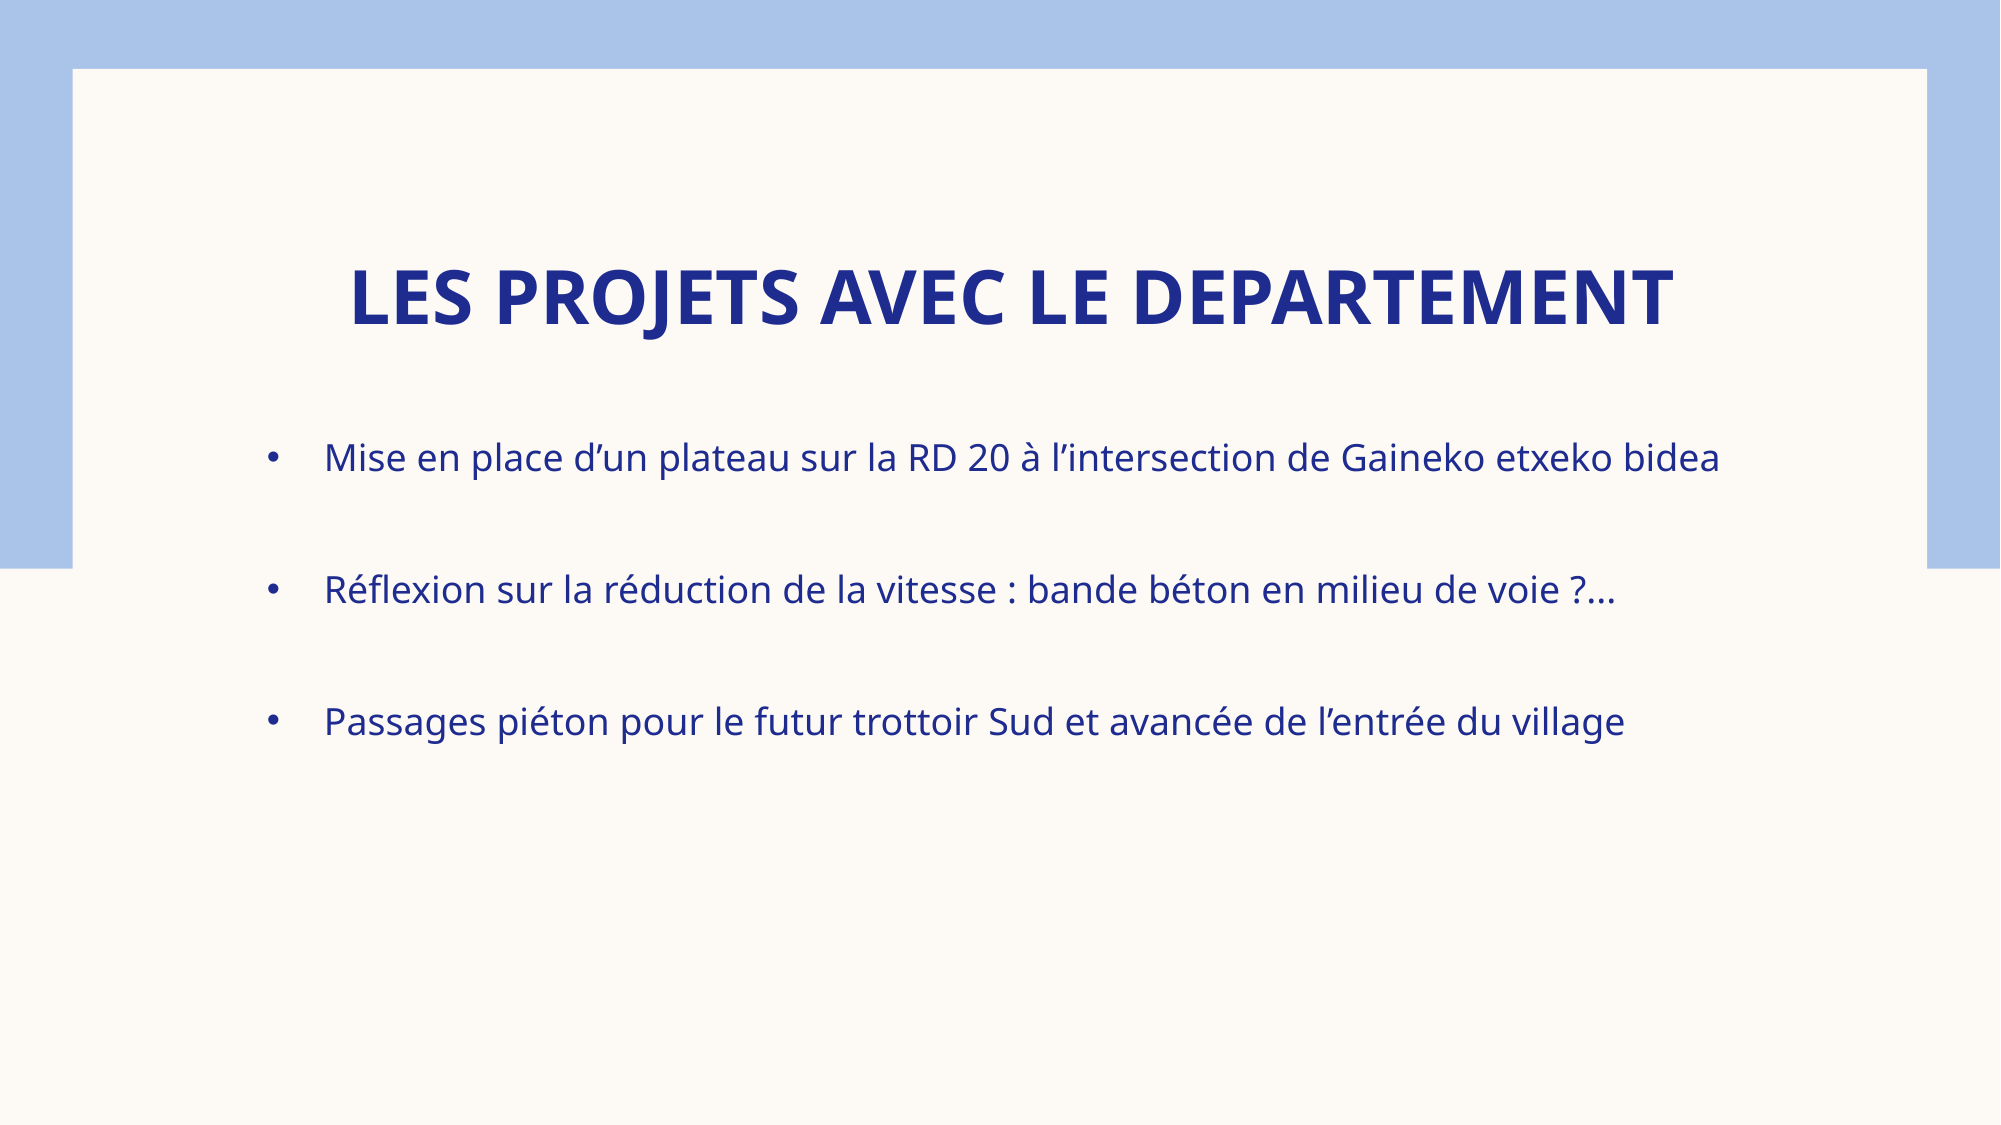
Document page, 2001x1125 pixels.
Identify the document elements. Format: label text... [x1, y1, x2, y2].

list Mise en place d’un plateau sur la RD 20 à l’intersection de Gaineko etxeko bidea Réflexion sur la réduction de la vitesse : bande béton en milieu de voie ?... Passages piéton pour le futur trottoir Sud et avancée de l’entrée du village [251, 419, 1894, 952]
title Les projets AVEC LE DEPARTEMENT [150, 173, 1875, 340]
